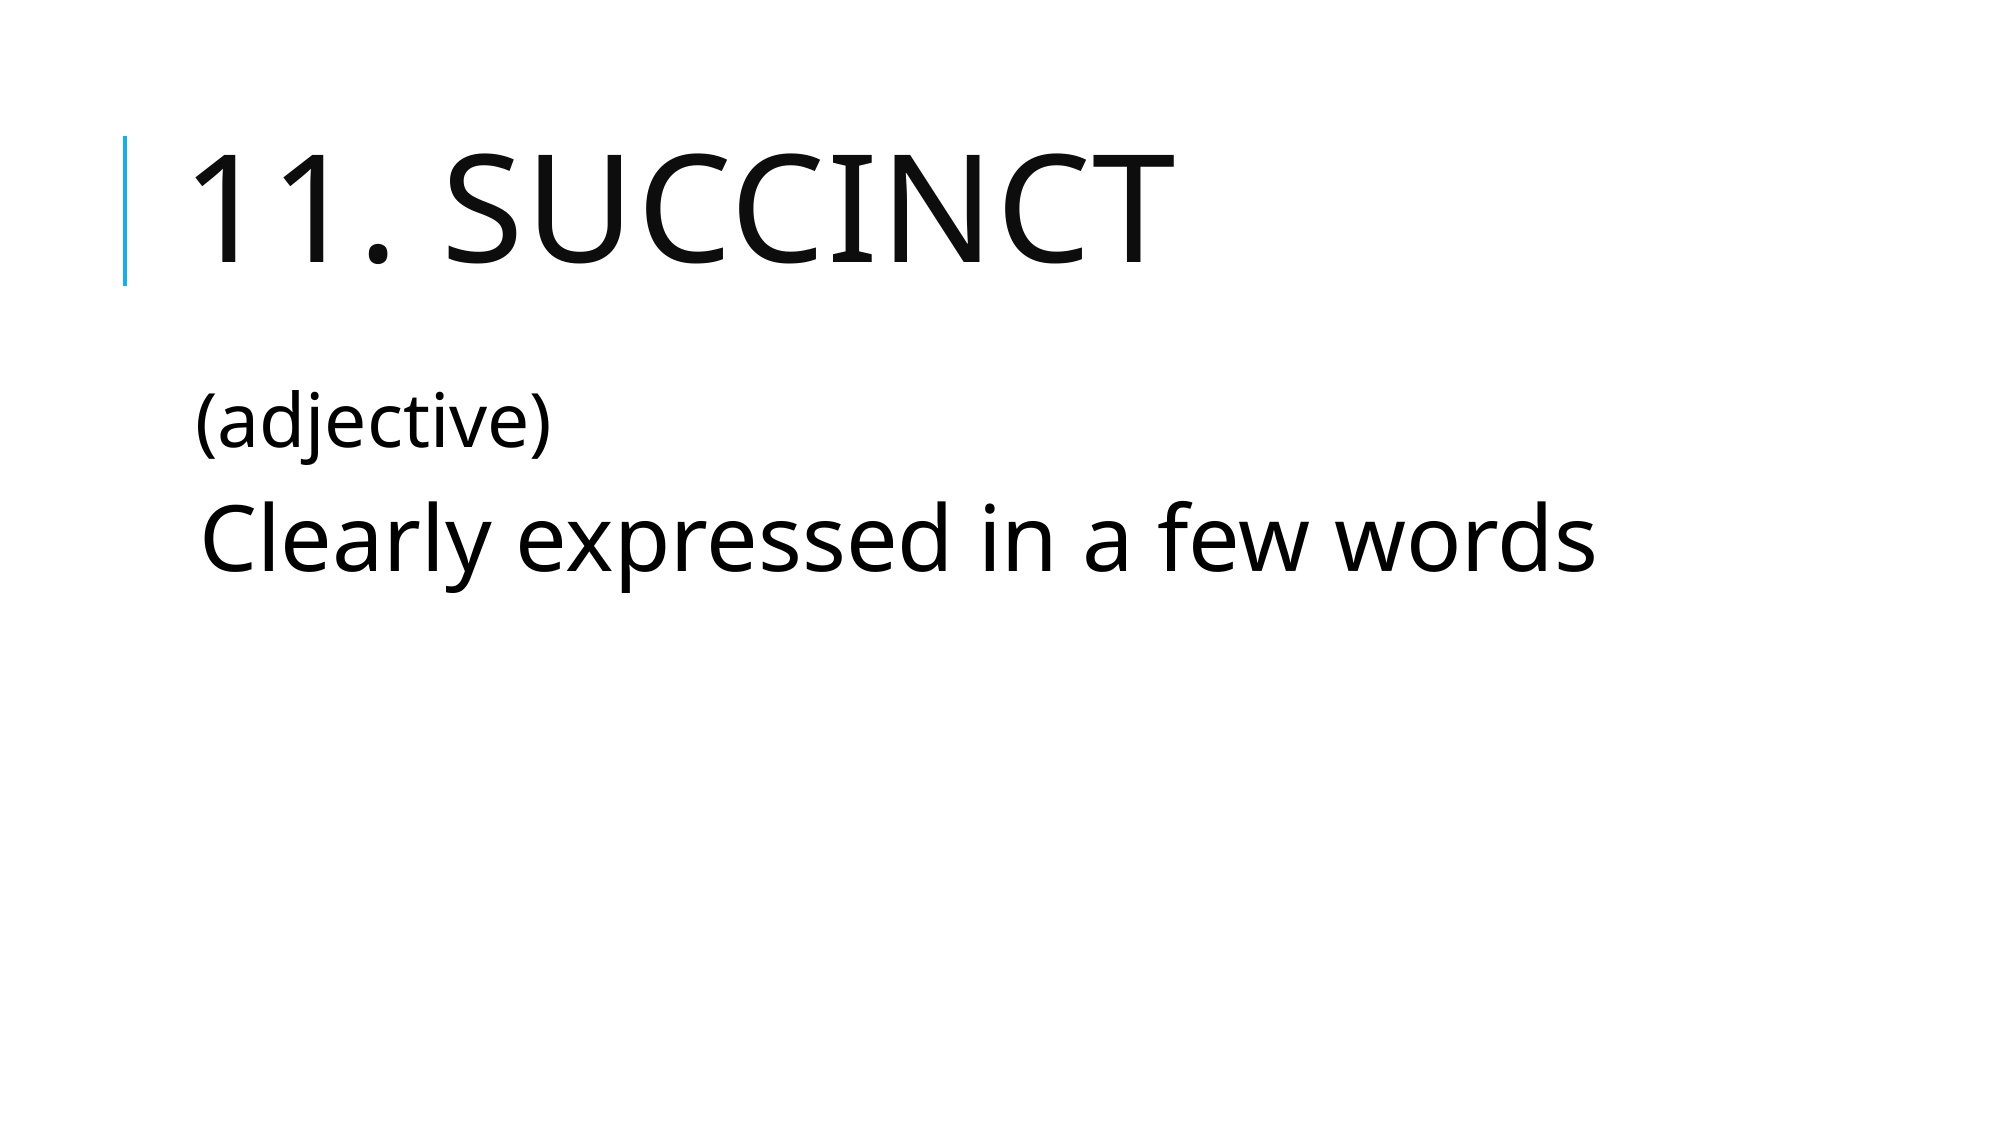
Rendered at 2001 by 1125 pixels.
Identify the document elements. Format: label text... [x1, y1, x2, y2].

list (adjective) Clearly expressed in a few words [168, 375, 1763, 1035]
title 11. succinct [168, 96, 1763, 342]
